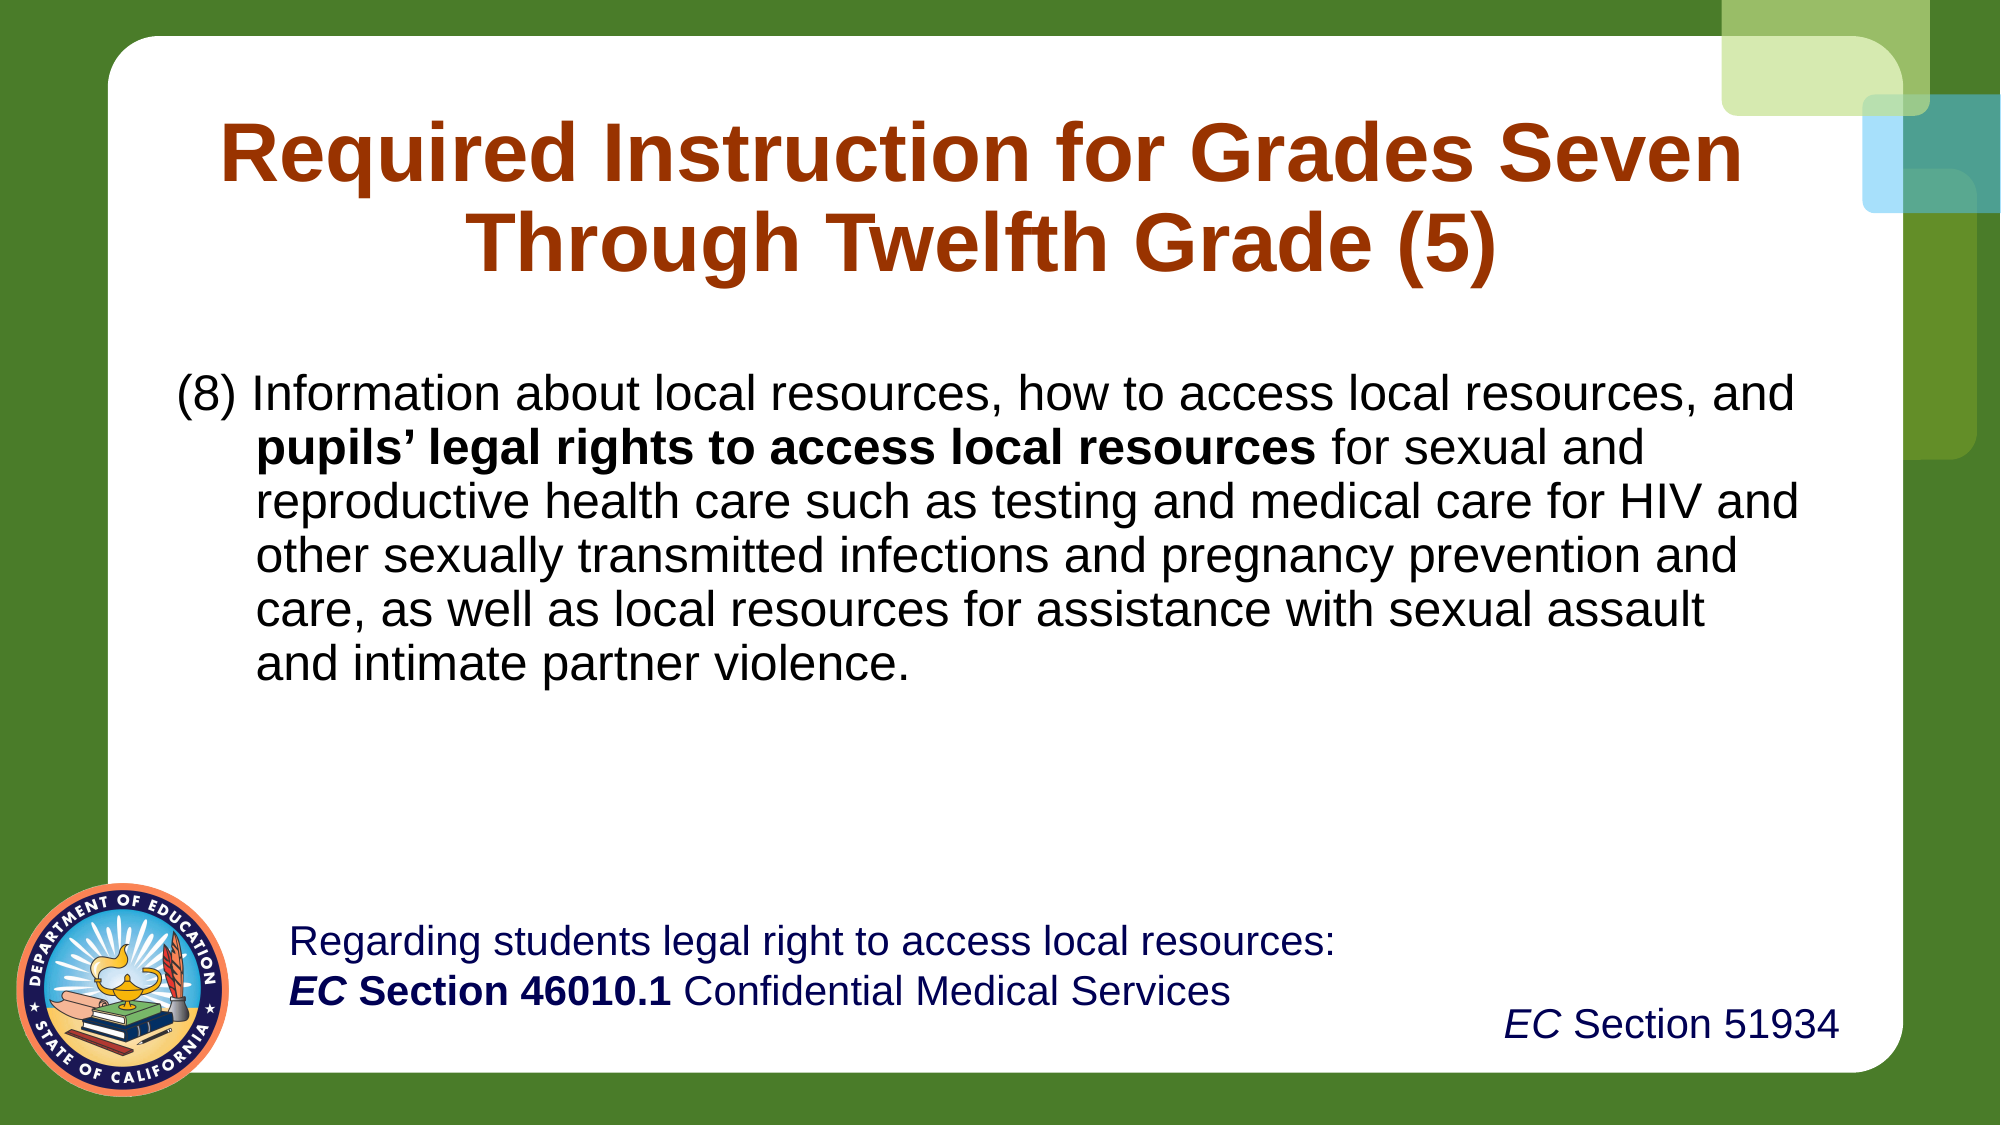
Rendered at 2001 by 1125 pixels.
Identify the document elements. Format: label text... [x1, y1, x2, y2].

picture [16, 883, 229, 1097]
list Required Instruction for Grades Seven Through Twelfth Grade (5) (8) Information about local resources, how to access local resources, and pupils’ legal rights to access local resources for sexual and reproductive health care such as testing and medical care for HIV and other sexually transmitted infections and pregnancy prevention and care, as well as local resources for assistance with sexual assault and intimate partner violence. [147, 102, 1818, 835]
text_box Regarding students legal right to access local resources: EC Section 46010.1 Confidential Medical Services [274, 906, 1364, 1022]
text_box EC Section 51934 [1488, 989, 1856, 1055]
